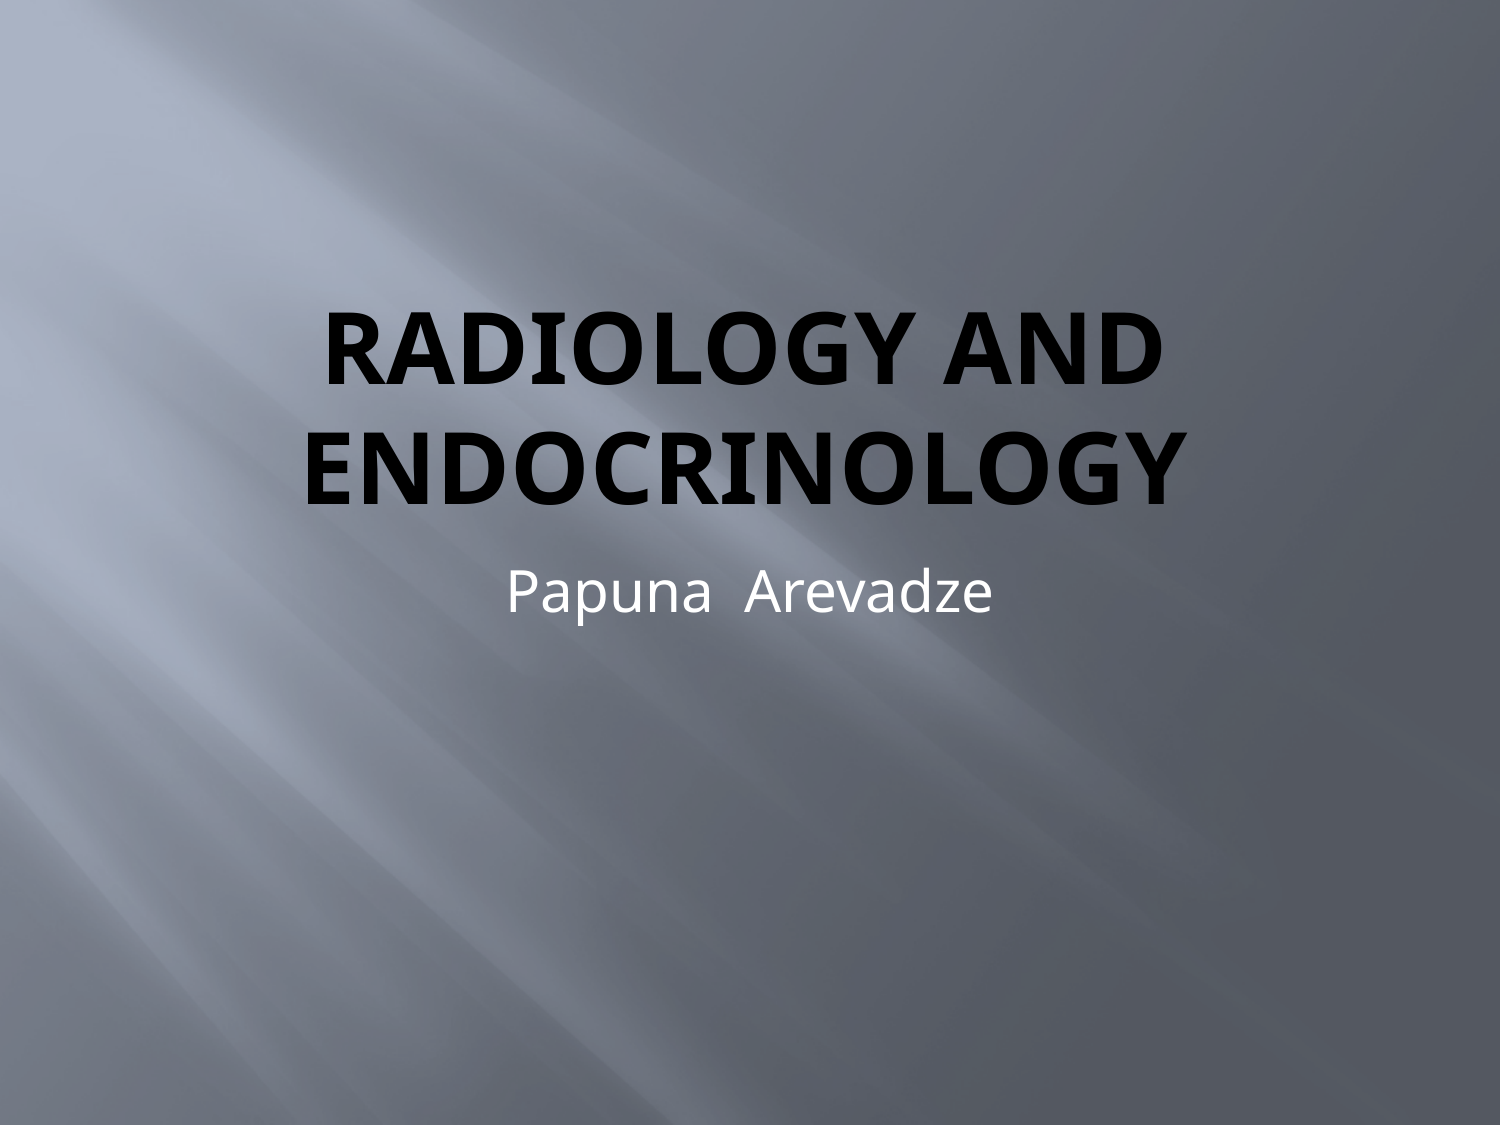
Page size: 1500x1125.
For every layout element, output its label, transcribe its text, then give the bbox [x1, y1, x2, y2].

title Radiology and Endocrinology [69, 224, 1420, 525]
subtitle Papuna Arevadze [225, 546, 1275, 834]
